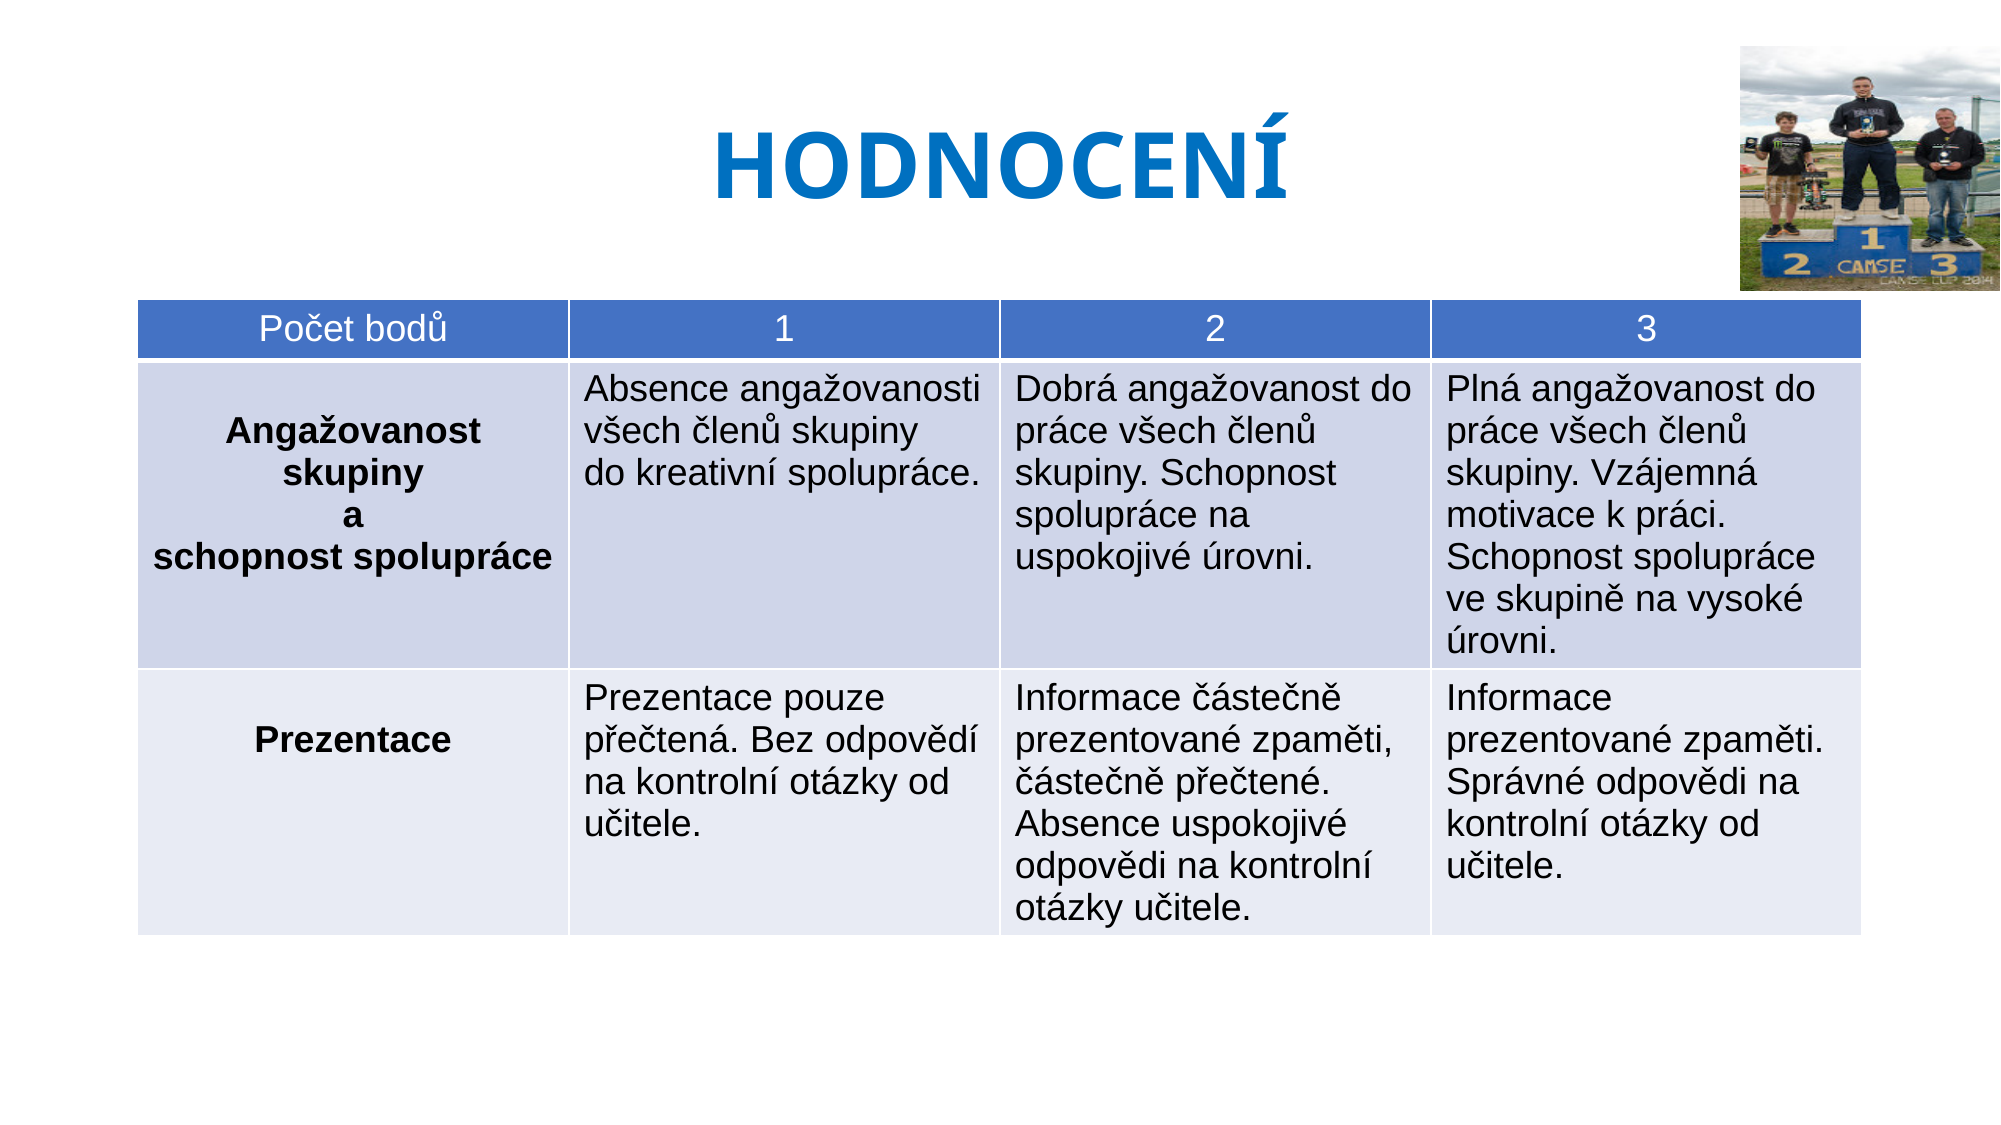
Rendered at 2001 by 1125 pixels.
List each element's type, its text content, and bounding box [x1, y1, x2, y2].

table_cell Angažovanost skupiny a schopnost spolupráce [138, 363, 568, 668]
table_cell Prezentace [138, 670, 568, 935]
title HODNOCENÍ [137, 59, 1740, 278]
table_header 3 [1432, 300, 1861, 358]
table_cell Plná angažovanost do práce všech členů skupiny. Vzájemná motivace k práci. Schopnost spolupráce ve skupině na vysoké úrovni. [1432, 363, 1861, 668]
table_header 2 [1001, 300, 1430, 358]
table_cell Informace částečně prezentované zpaměti, částečně přečtené. Absence uspokojivé odpovědi na kontrolní otázky učitele. [1001, 670, 1430, 935]
table_cell Prezentace pouze přečtená. Bez odpovědí na kontrolní otázky od učitele. [570, 670, 999, 935]
table_header 1 [570, 300, 999, 358]
table_header Počet bodů [138, 300, 568, 358]
table_cell Absence angažovanosti všech členů skupiny do kreativní spolupráce. [570, 363, 999, 668]
table_cell Dobrá angažovanost do práce všech členů skupiny. Schopnost spolupráce na uspokojivé úrovni. [1001, 363, 1430, 668]
table_cell Informace prezentované zpaměti. Správné odpovědi na kontrolní otázky od učitele. [1432, 670, 1861, 935]
picture [1740, 46, 2000, 291]
